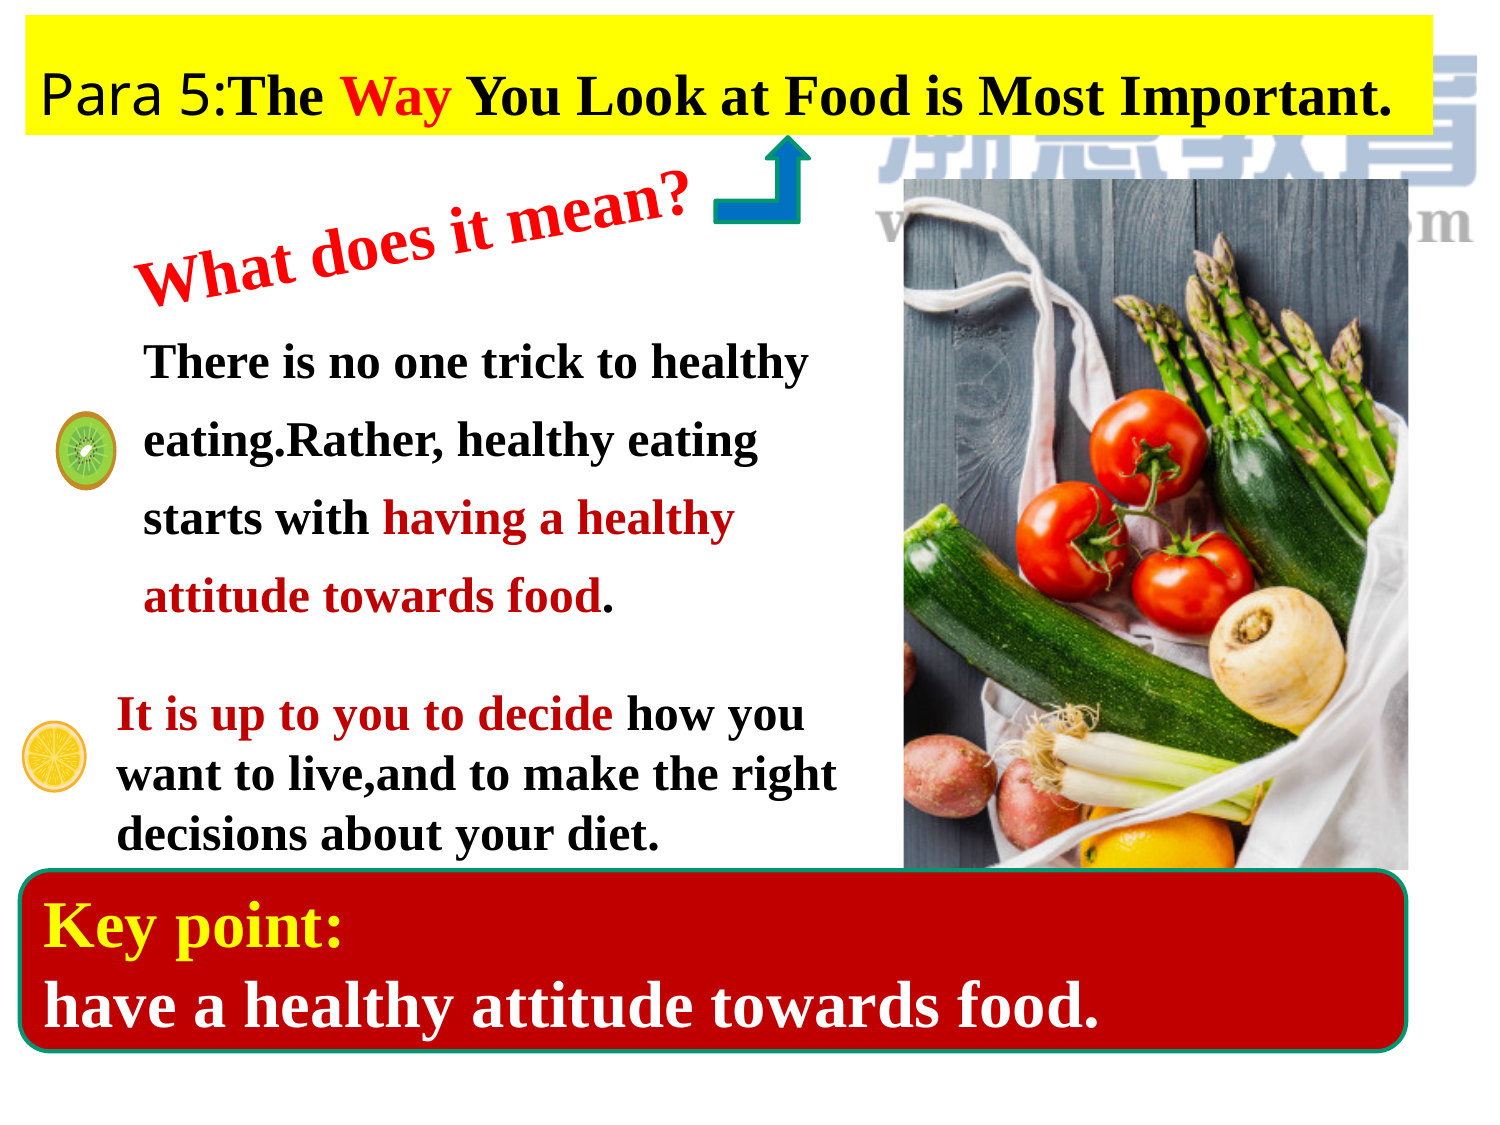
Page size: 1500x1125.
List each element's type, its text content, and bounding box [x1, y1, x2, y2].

picture [873, 46, 1477, 871]
text_box Key point: have a healthy attitude towards food. [17, 879, 1409, 1054]
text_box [21, 673, 927, 871]
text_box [55, 302, 904, 634]
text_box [116, 136, 810, 283]
text_box Para 5:The Way You Look at Food is Most Important. [25, 15, 1434, 135]
